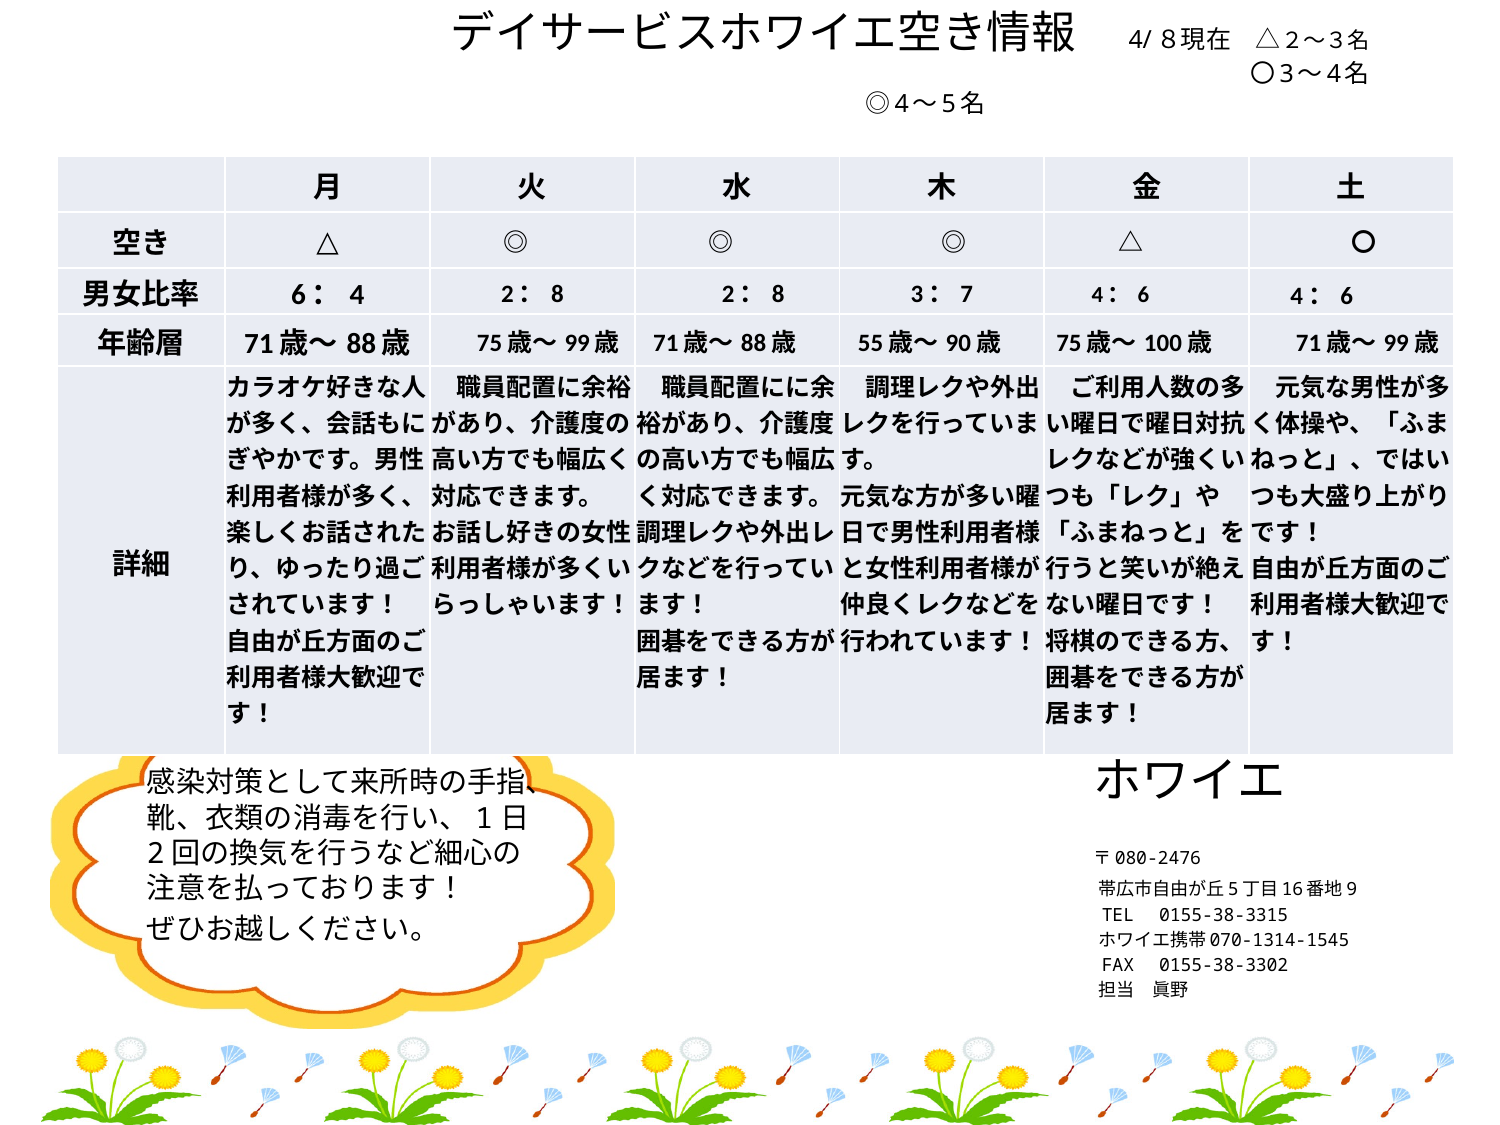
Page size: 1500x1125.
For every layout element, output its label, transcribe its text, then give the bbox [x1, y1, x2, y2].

table_header 土 [1250, 157, 1453, 211]
picture [49, 696, 615, 1029]
table_header 水 [636, 157, 839, 211]
table_cell 71歳～88歳 [636, 315, 839, 365]
table_header 火 [431, 157, 634, 211]
table_header 月 [226, 157, 429, 211]
table_cell ◎ [636, 213, 839, 267]
table_cell 職員配置に余裕があり、介護度の高い方でも幅広く対応できます。 お話し好きの女性利用者様が多くいらっしゃいます！ [431, 367, 634, 754]
table_cell 2：8 [431, 269, 634, 313]
table_header 木 [840, 157, 1043, 211]
table_cell 男女比率 [58, 269, 224, 313]
table_cell 年齢層 [58, 315, 224, 365]
table_cell 4：6 [1250, 269, 1453, 313]
title デイサービスホワイエ空き情報 4/８現在 △２～３名 〇3～4名 ◎4～5名 [110, 0, 1385, 126]
table_cell 2：8 [636, 269, 839, 313]
table_cell 71歳～99歳 [1250, 315, 1453, 365]
table_cell ◎ [431, 213, 634, 267]
table_cell ご利用人数の多い曜日で曜日対抗レクなどが強くいつも「レク」や「ふまねっと」を行うと笑いが絶えない曜日です！ 将棋のできる方、囲碁をできる方が居ます！ [1045, 367, 1248, 754]
table_cell カラオケ好きな人が多く、会話もにぎやかです。男性利用者様が多く、楽しくお話されたり、ゆったり過ごされています！ 自由が丘方面のご利用者様大歓迎です！ [226, 367, 429, 694]
table_cell 職員配置にに余裕があり、介護度の高い方でも幅広く対応できます。 調理レクや外出レクなどを行っています！ 囲碁をできる方が居ます！ [636, 367, 839, 754]
table_cell 元気な男性が多く体操や、「ふまねっと」、ではいつも大盛り上がりです！ 自由が丘方面のご利用者様大歓迎です！ [1250, 367, 1453, 754]
table_cell 4：6 [1045, 269, 1248, 313]
table_cell 75歳～99歳 [431, 315, 634, 365]
table_cell 空き [58, 213, 224, 267]
table_cell △ [226, 213, 429, 267]
picture [40, 1035, 1455, 1125]
table_cell ◎ [840, 213, 1043, 267]
table_cell 6：4 [226, 269, 429, 313]
table_cell 〇 [1250, 213, 1453, 267]
table_cell △ [1045, 213, 1248, 267]
table_cell 75歳～100歳 [1045, 315, 1248, 365]
table_cell 55歳～90歳 [840, 315, 1043, 365]
table_header [58, 157, 224, 211]
table_cell 71歳～88歳 [226, 315, 429, 365]
table_cell 調理レクや外出レクを行っていま す。 元気な方が多い曜日で男性利用者様と女性利用者様が仲良くレクなどを行われています！ [840, 367, 1043, 754]
table_cell 詳細 [58, 367, 224, 694]
table_cell 3：7 [840, 269, 1043, 313]
text_box デイサービス ホワイエ 〒080-2476 帯広市自由が丘5丁目16番地9 TEL 0155-38-3315 ホワイエ携帯070-1314-1545 FAX 0155-38-3302 担当 眞野 [885, 756, 1441, 1012]
table_header 金 [1045, 157, 1248, 211]
